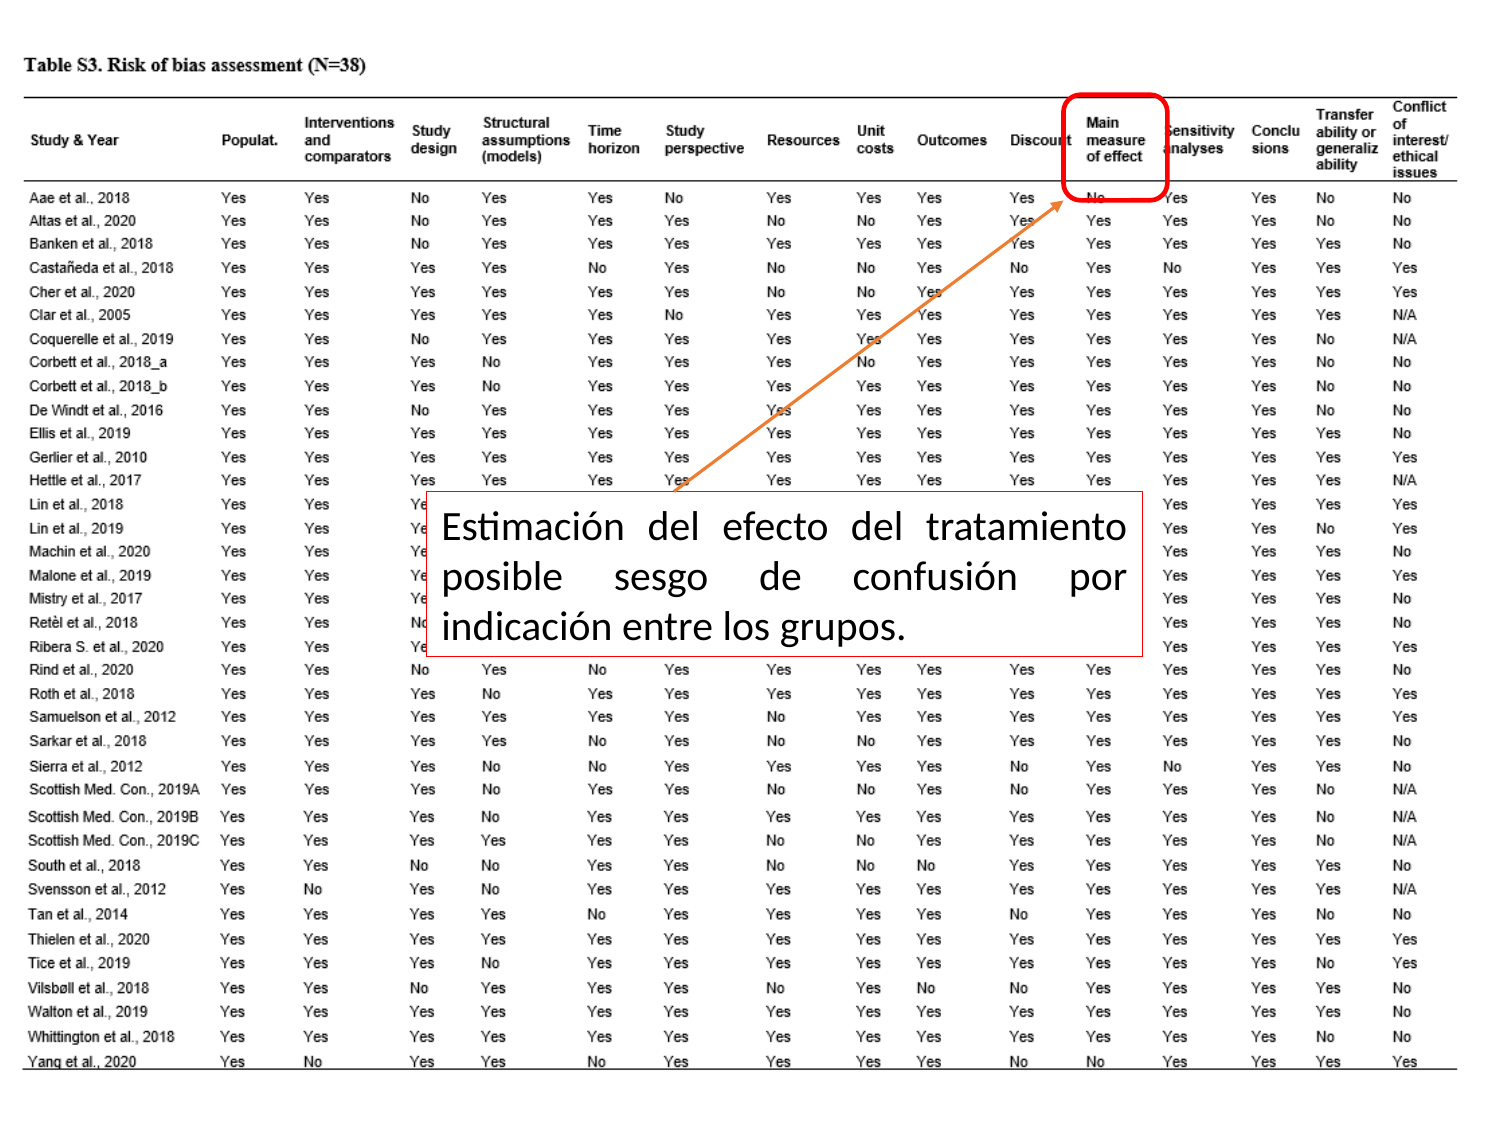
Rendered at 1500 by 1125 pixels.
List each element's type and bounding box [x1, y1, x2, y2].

text_box [19, 54, 1460, 1078]
text_box [674, 200, 1064, 492]
